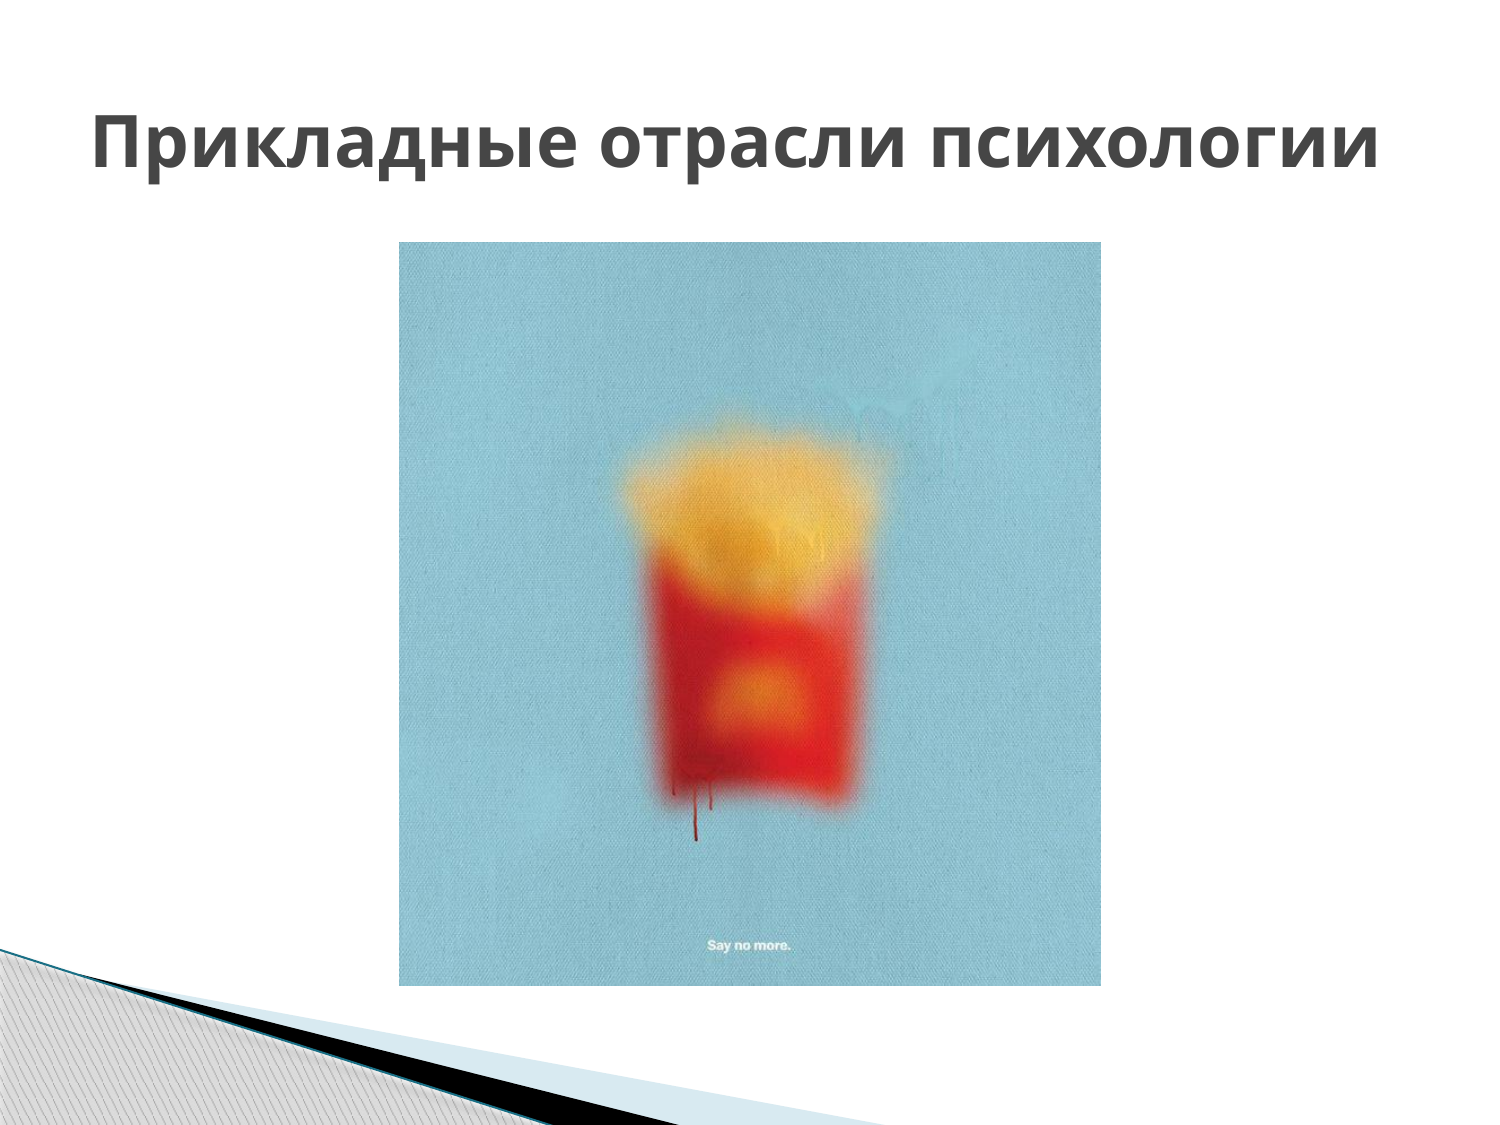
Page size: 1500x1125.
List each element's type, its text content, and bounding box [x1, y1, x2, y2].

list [398, 242, 1102, 986]
title Прикладные отрасли психологии [75, 45, 1425, 233]
